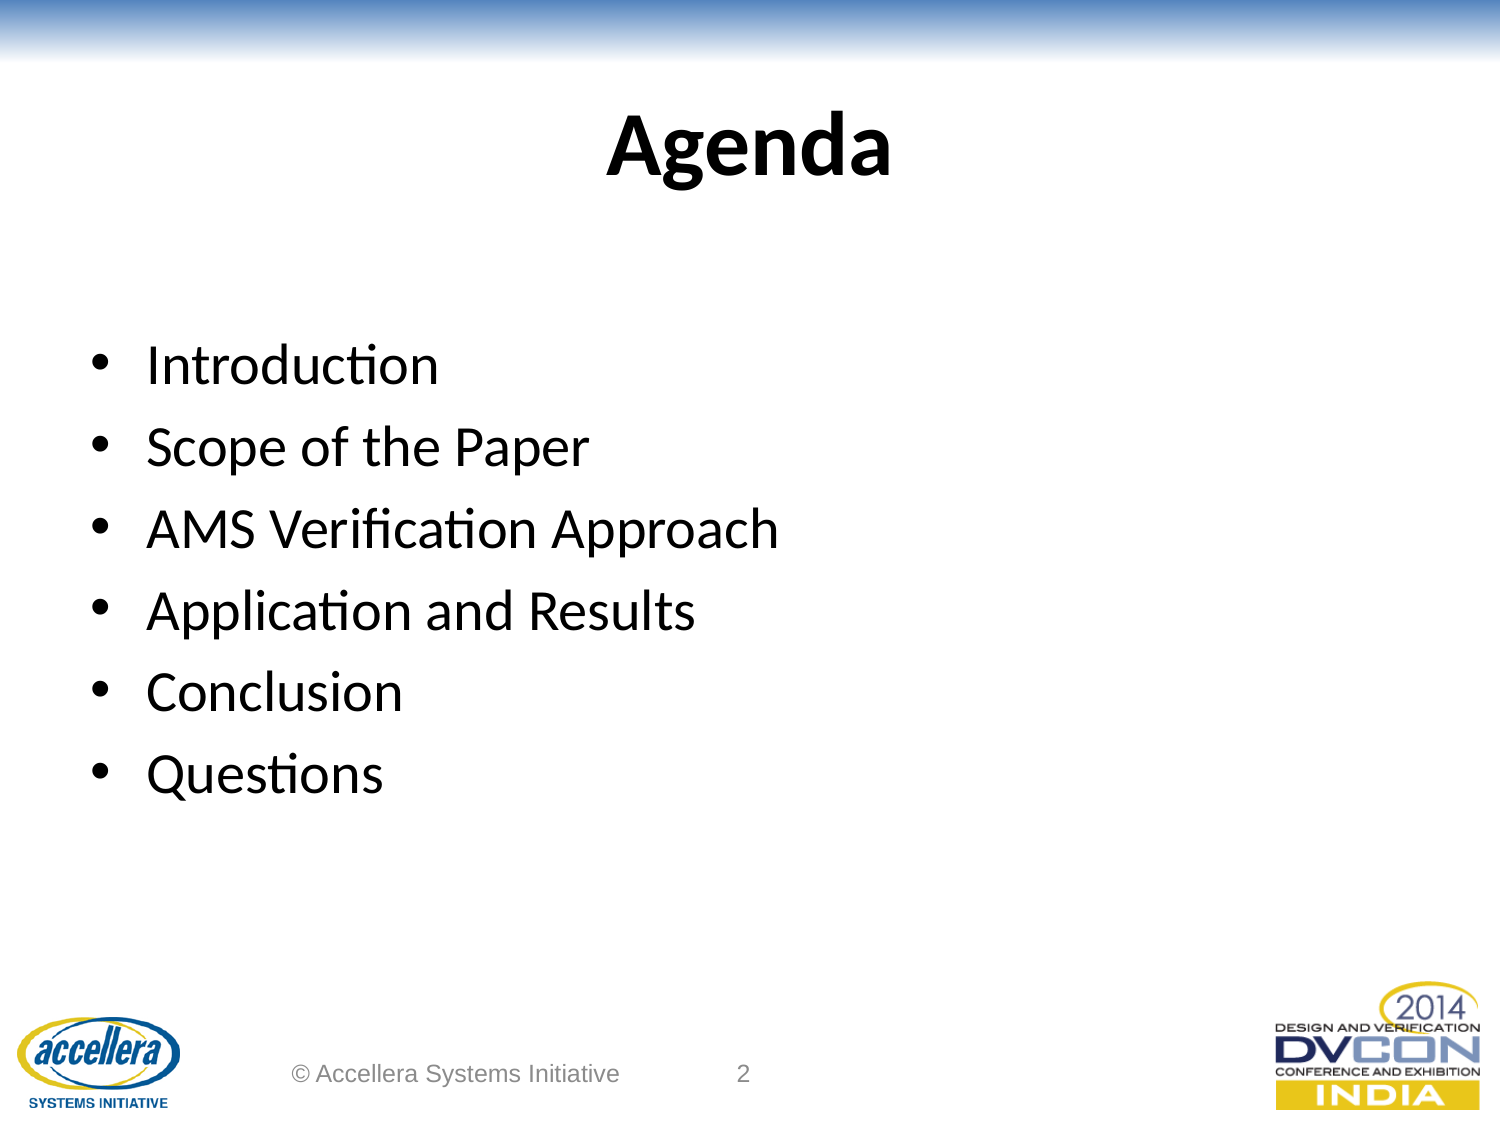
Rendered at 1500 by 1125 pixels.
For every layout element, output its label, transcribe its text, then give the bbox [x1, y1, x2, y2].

footer © Accellera Systems Initiative [275, 1042, 600, 1103]
slide_number 2 [600, 1042, 888, 1103]
list Introduction Scope of the Paper AMS Verification Approach Application and Results Conclusion Questions [75, 237, 1425, 975]
picture [17, 1017, 180, 1108]
picture [1275, 979, 1480, 1110]
title Agenda [75, 45, 1425, 233]
